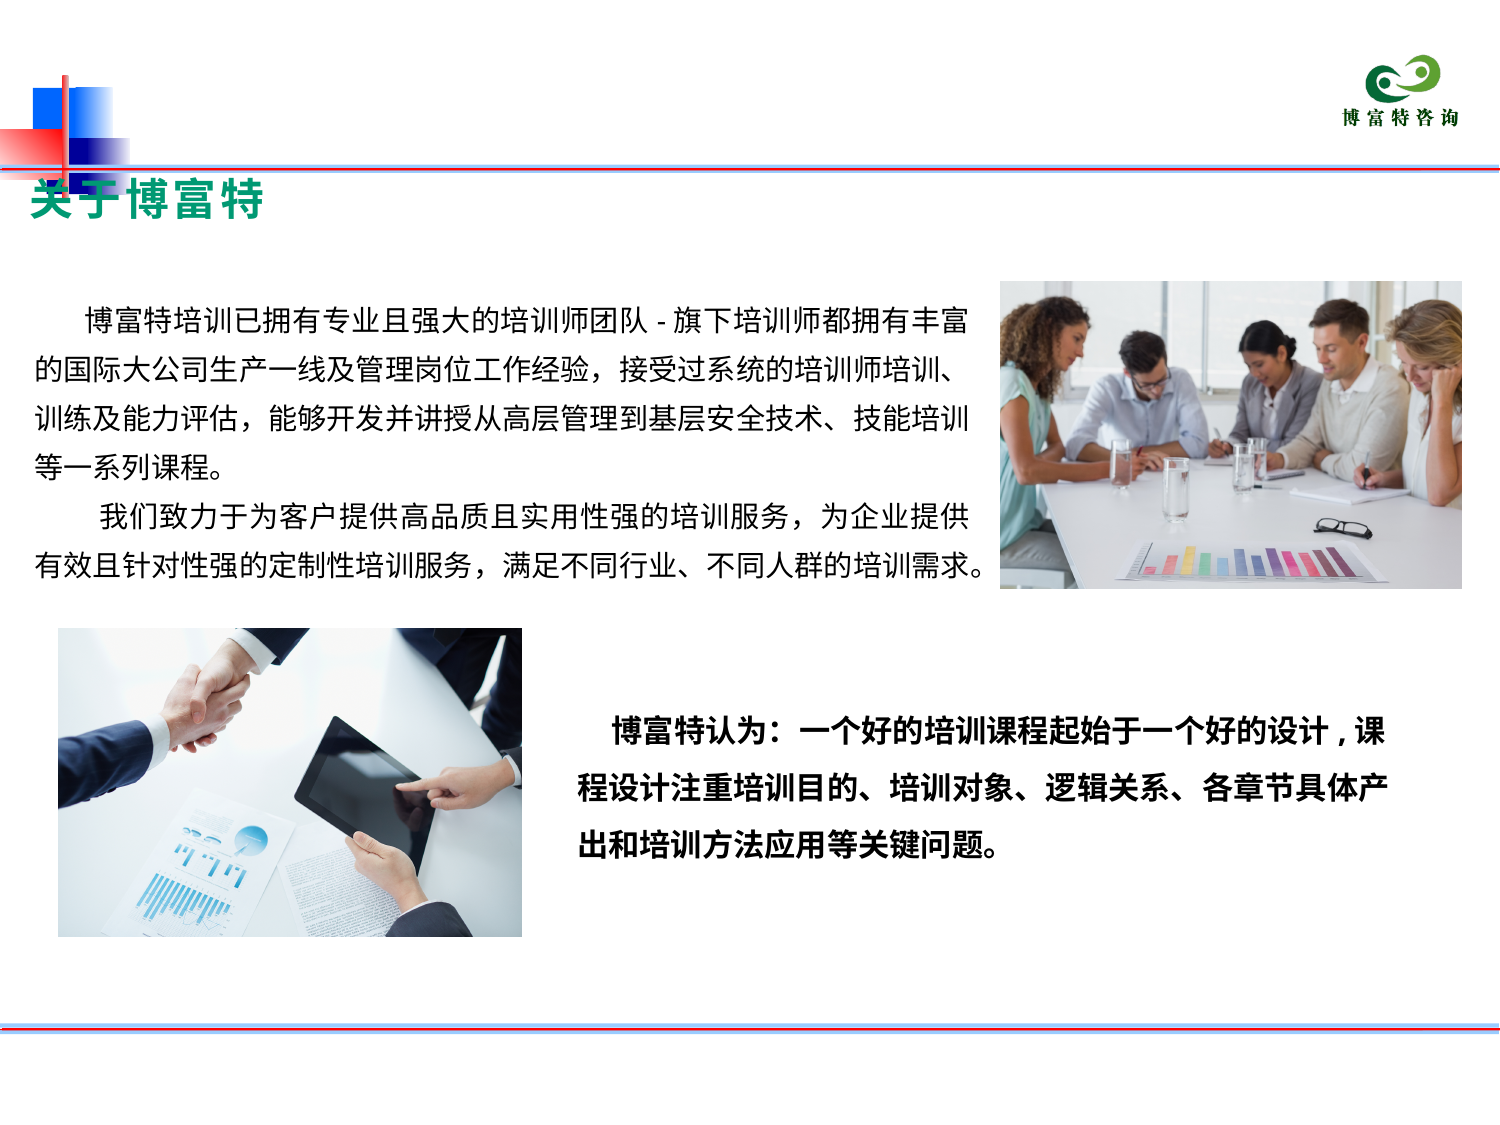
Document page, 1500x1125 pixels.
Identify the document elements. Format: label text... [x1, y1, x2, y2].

picture [1328, 54, 1477, 130]
picture [58, 627, 523, 937]
text_box 博富特认为：一个好的培训课程起始于一个好的设计,课程设计注重培训目的、培训对象、逻辑关系、各章节具体产出和培训方法应用等关键问题。 [562, 675, 1407, 870]
text_box 关于博富特 [14, 163, 854, 238]
picture [1000, 280, 1462, 589]
text_box 博富特培训已拥有专业且强大的培训师团队-旗下培训师都拥有丰富的国际大公司生产一线及管理岗位工作经验，接受过系统的培训师培训、训练及能力评估，能够开发并讲授从高层管理到基层安全技术、技能培训等一系列课程。 我们致力于为客户提供高品质且实用性强的培训服务，为企业提供有效且针对性强的定制性培训服务，满足不同行业、不同人群的培训需求。 [19, 281, 986, 590]
